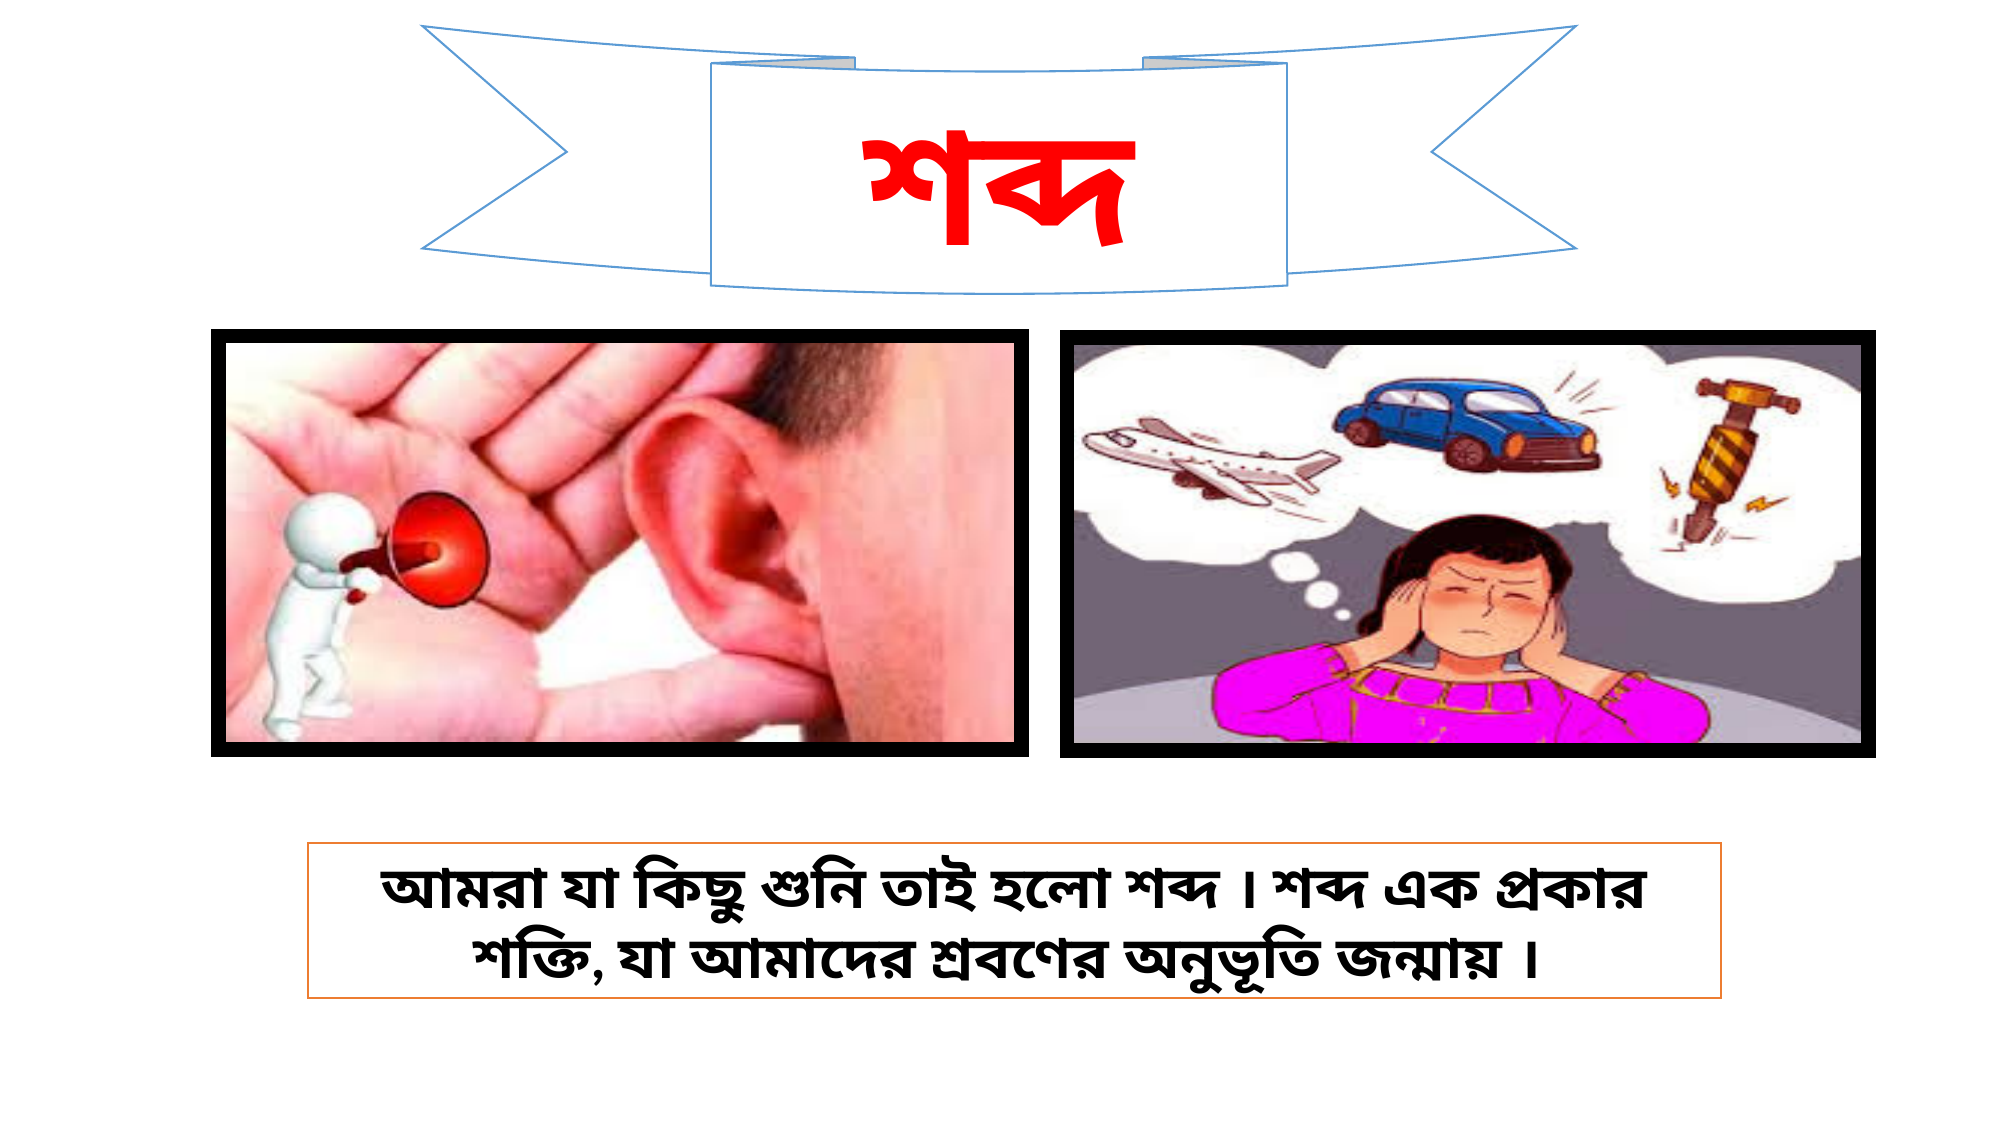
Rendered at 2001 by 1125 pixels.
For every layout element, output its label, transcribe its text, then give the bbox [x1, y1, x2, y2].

text_box শব্দ [419, 24, 1579, 295]
text_box আমরা যা কিছু শুনি তাই হলো শব্দ । শব্দ এক প্রকার শক্তি, যা আমাদের শ্রবণের অনুভূতি জন্মায় । [307, 842, 1722, 999]
picture [225, 343, 1015, 743]
picture [1074, 344, 1862, 744]
